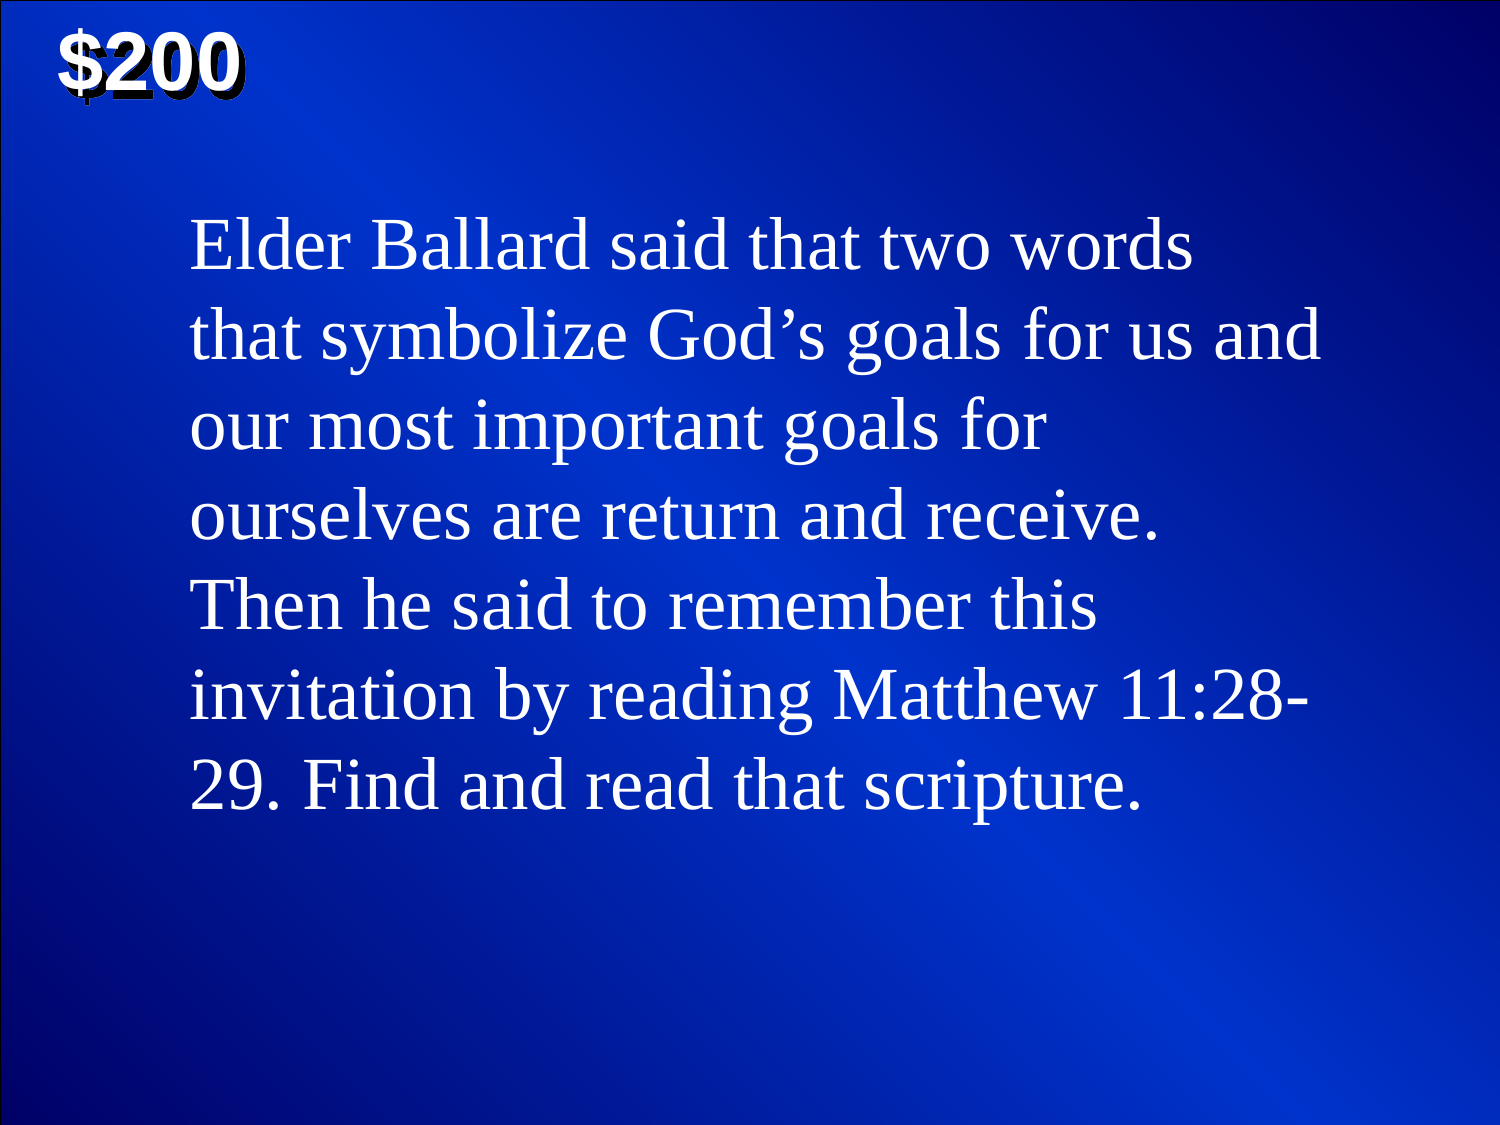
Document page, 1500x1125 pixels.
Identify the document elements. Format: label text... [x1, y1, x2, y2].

text_box Elder Ballard said that two words that symbolize God’s goals for us and our most important goals for ourselves are return and receive. Then he said to remember this invitation by reading Matthew 11:28-29. Find and read that scripture. [174, 187, 1338, 833]
text_box $200 [0, 0, 300, 115]
text_box [0, 0, 1500, 1125]
